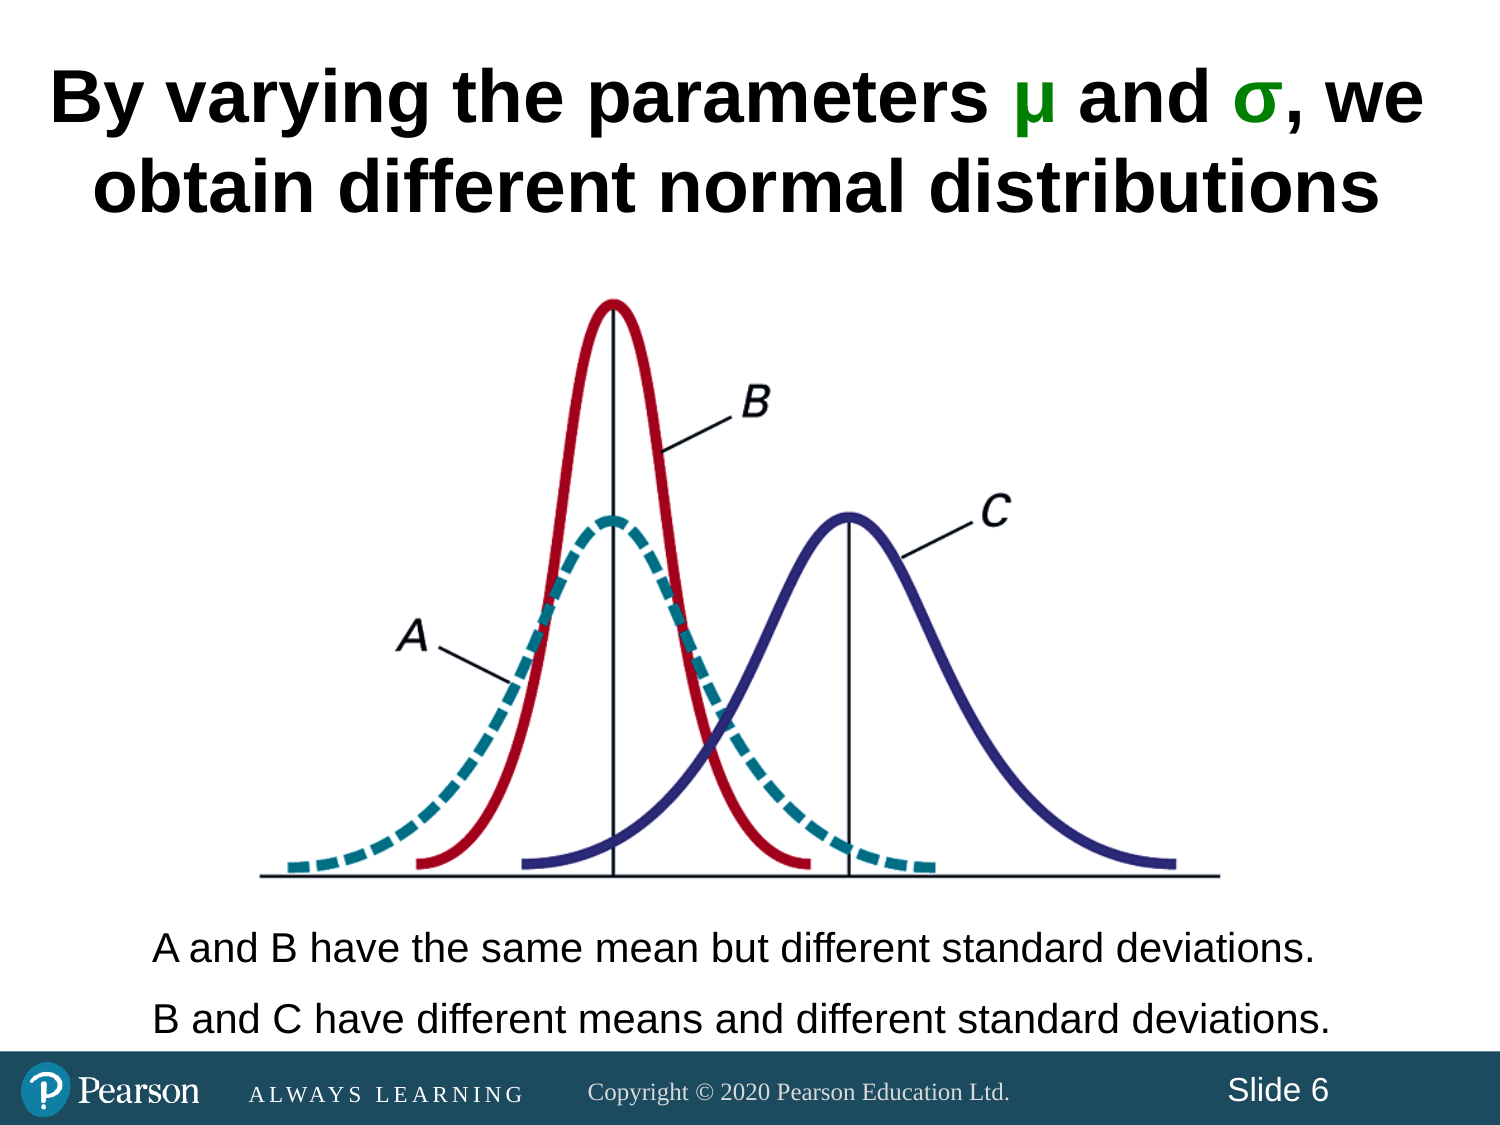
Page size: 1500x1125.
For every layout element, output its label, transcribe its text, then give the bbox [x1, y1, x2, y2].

picture [246, 286, 1229, 888]
text_box By varying the parameters μ and σ, we obtain different normal distributions [24, 75, 1450, 200]
text_box A and B have the same mean but different standard deviations. B and C have different means and different standard deviations. [137, 887, 1400, 1075]
text_box [75, 200, 1429, 213]
picture [21, 1062, 199, 1117]
